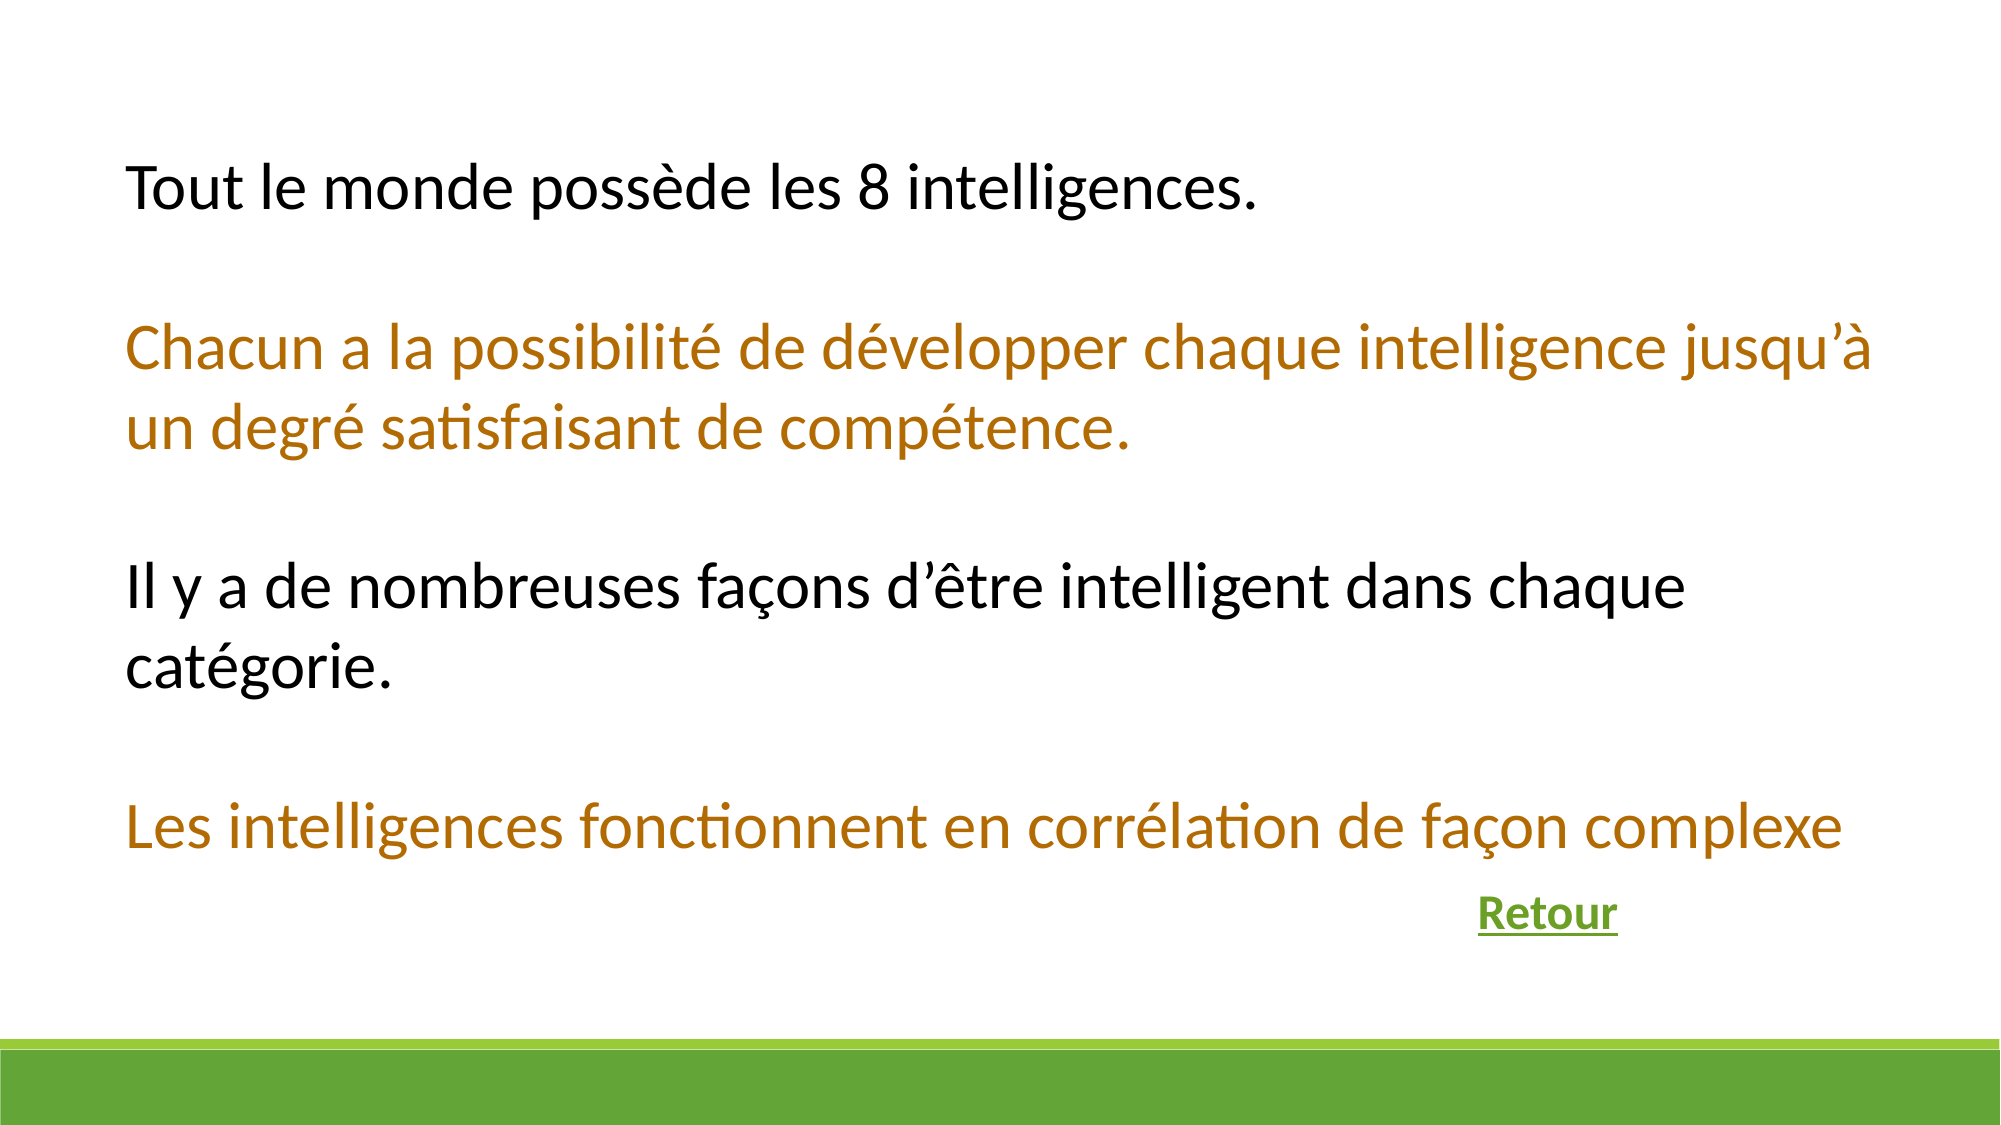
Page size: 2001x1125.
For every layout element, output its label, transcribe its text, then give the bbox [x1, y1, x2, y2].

text_box Tout le monde possède les 8 intelligences. Chacun a la possibilité de développer chaque intelligence jusqu’à un degré satisfaisant de compétence. Il y a de nombreuses façons d’être intelligent dans chaque catégorie. Les intelligences fonctionnent en corrélation de façon complexe [110, 135, 1899, 870]
text_box Retour [1462, 872, 1840, 947]
